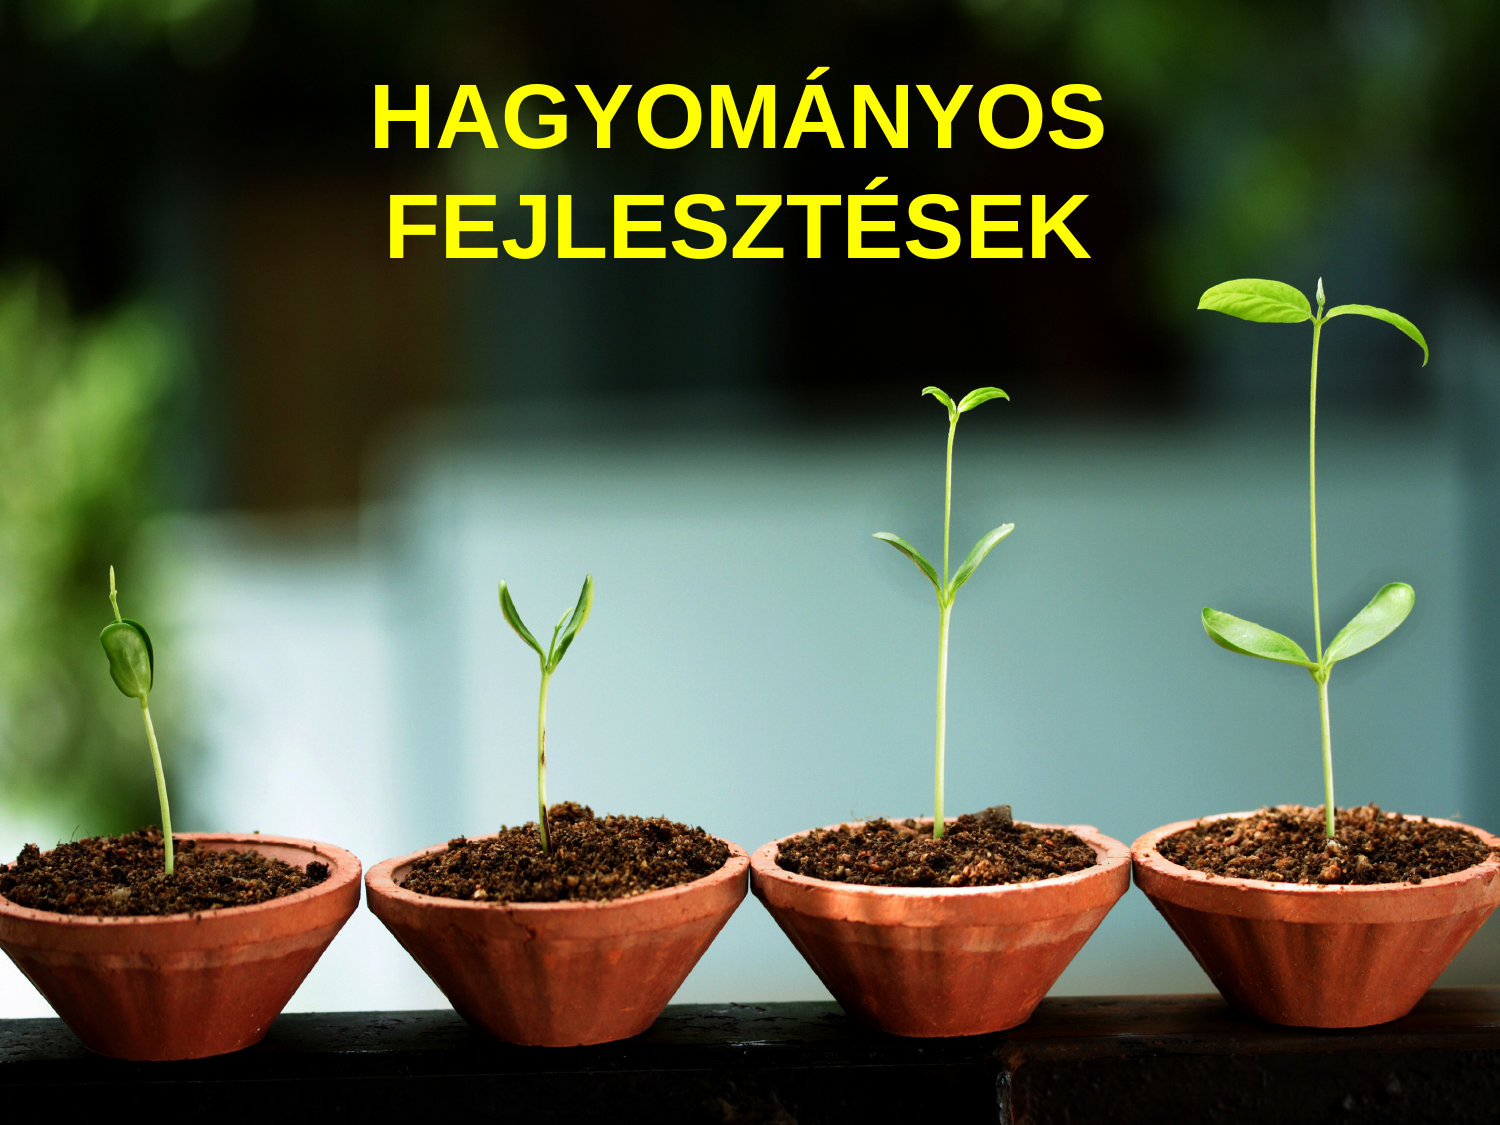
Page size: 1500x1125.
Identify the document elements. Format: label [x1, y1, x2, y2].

list [0, 0, 1500, 1125]
